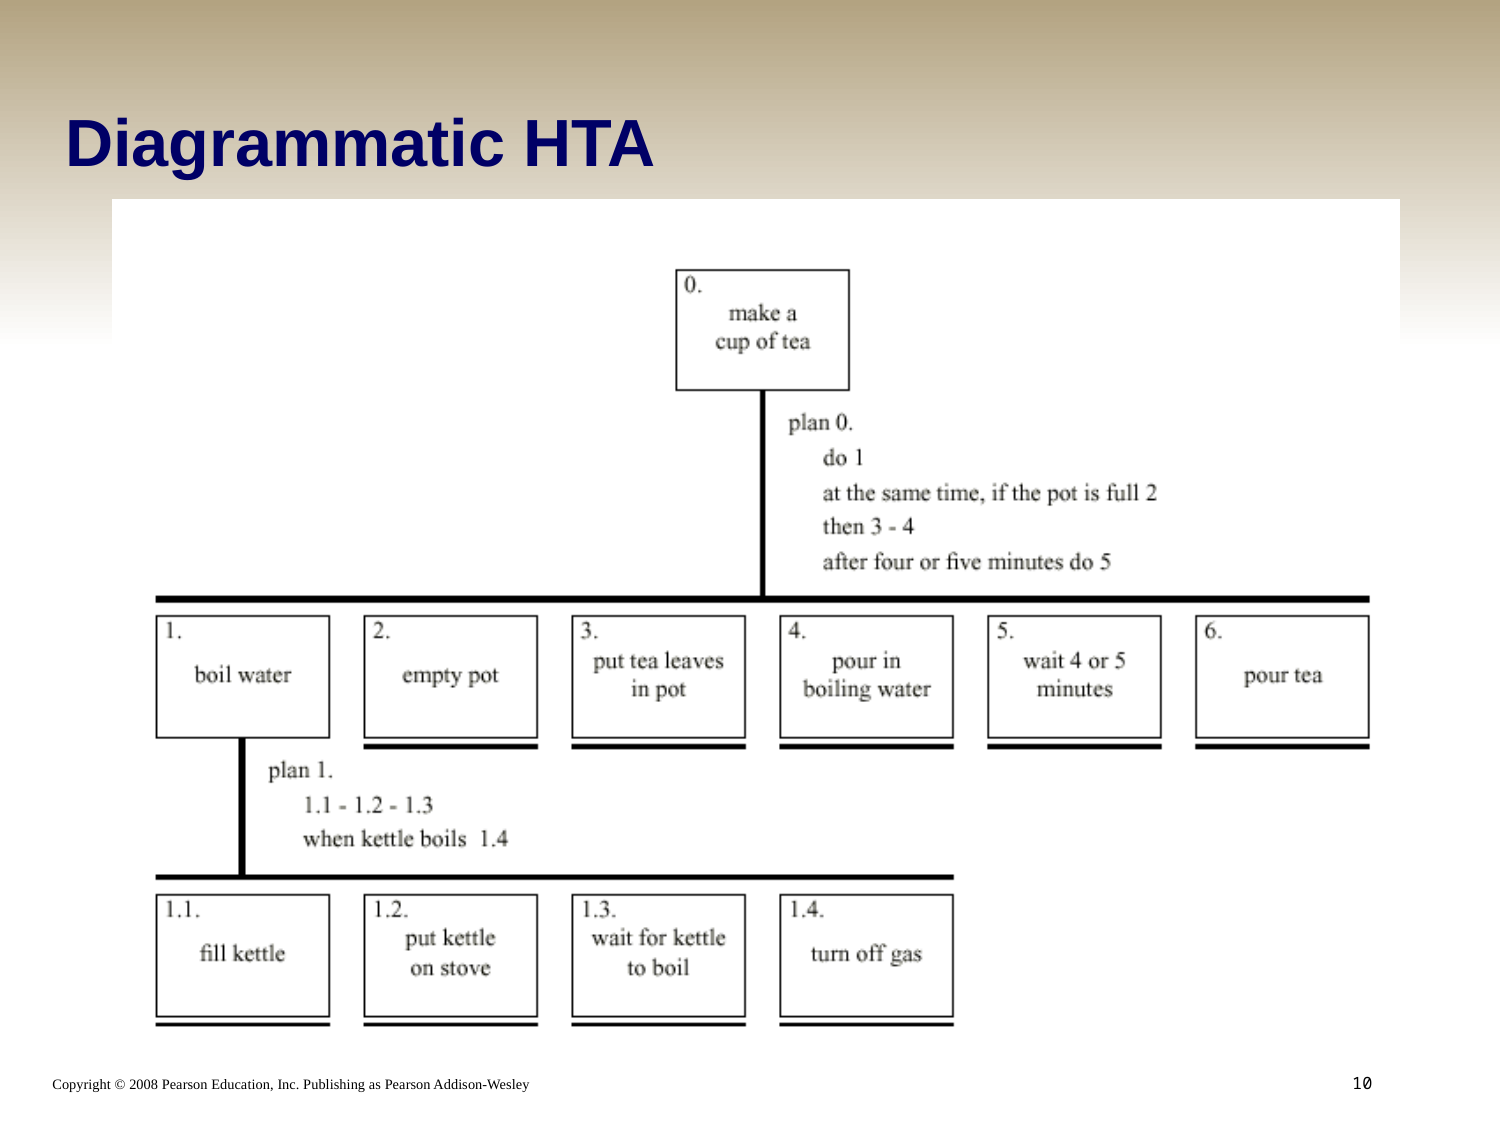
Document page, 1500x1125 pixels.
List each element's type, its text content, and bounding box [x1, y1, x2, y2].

slide_number 10 [1074, 1071, 1388, 1101]
title Diagrammatic HTA [49, 24, 1463, 188]
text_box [112, 199, 1401, 1062]
